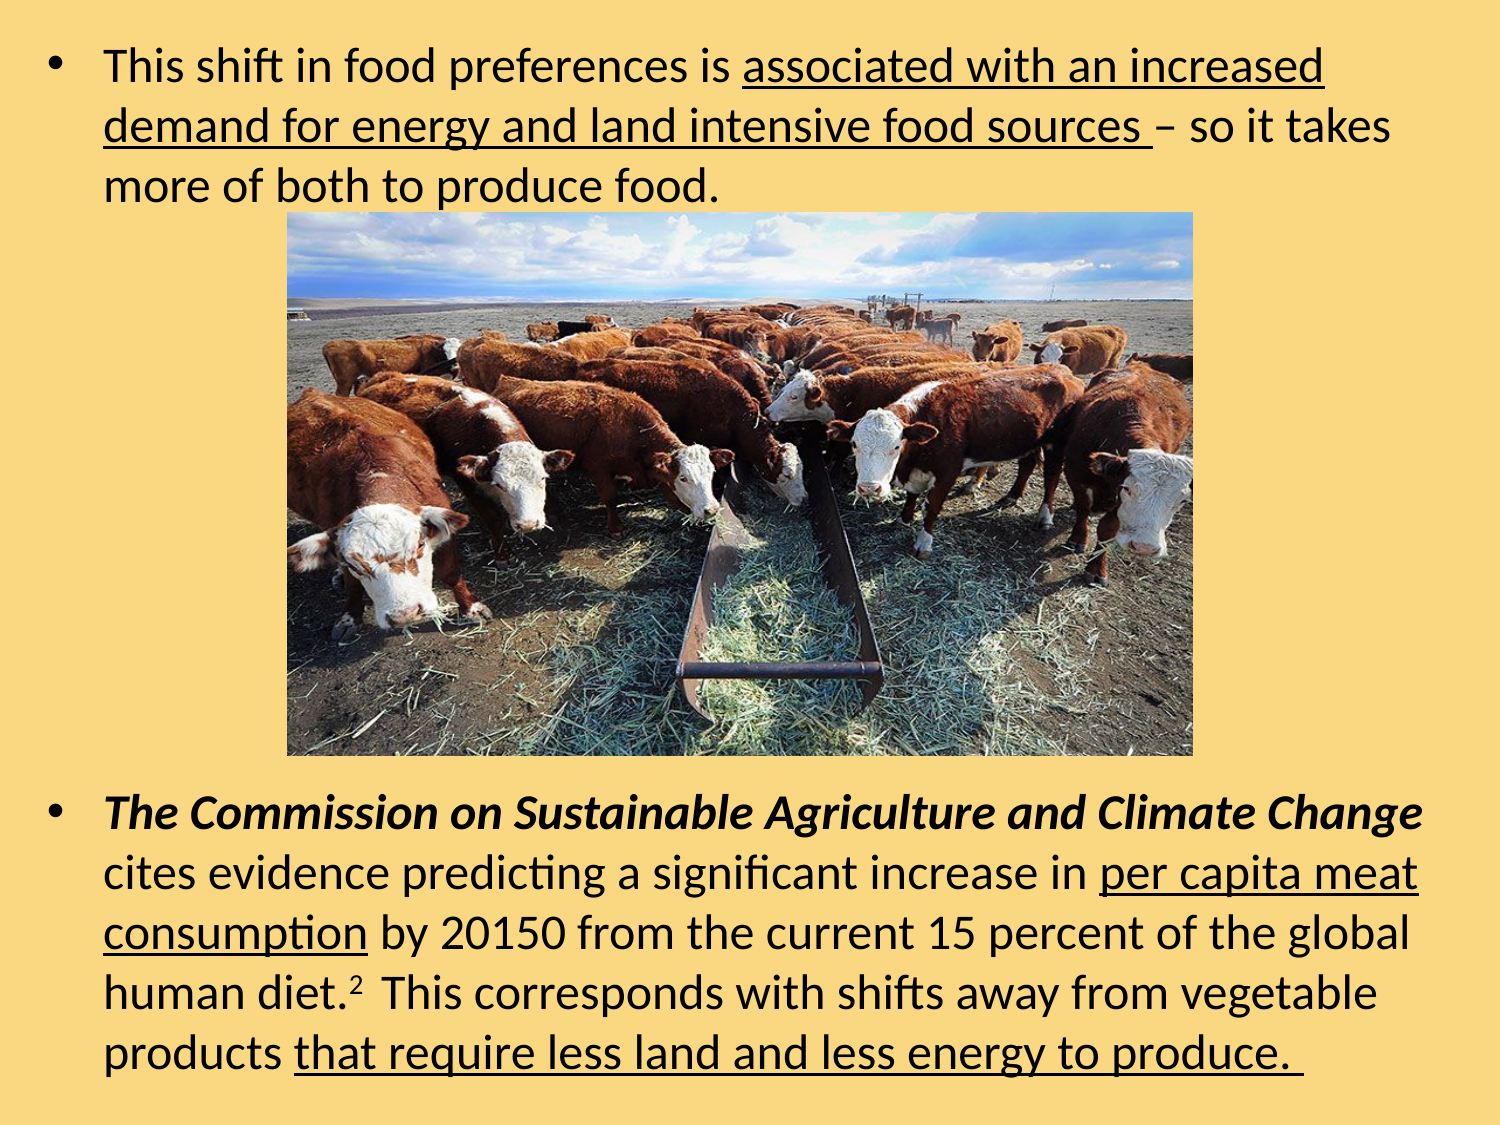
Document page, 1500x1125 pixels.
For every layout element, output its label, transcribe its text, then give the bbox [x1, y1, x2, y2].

picture [287, 212, 1193, 756]
text_box This shift in food preferences is associated with an increased demand for energy and land intensive food sources – so it takes more of both to produce food. The Commission on Sustainable Agriculture and Climate Change cites evidence predicting a significant increase in per capita meat consumption by 20150 from the current 15 percent of the global human diet.2 This corresponds with shifts away from vegetable products that require less land and less energy to produce. [32, 24, 1475, 1088]
